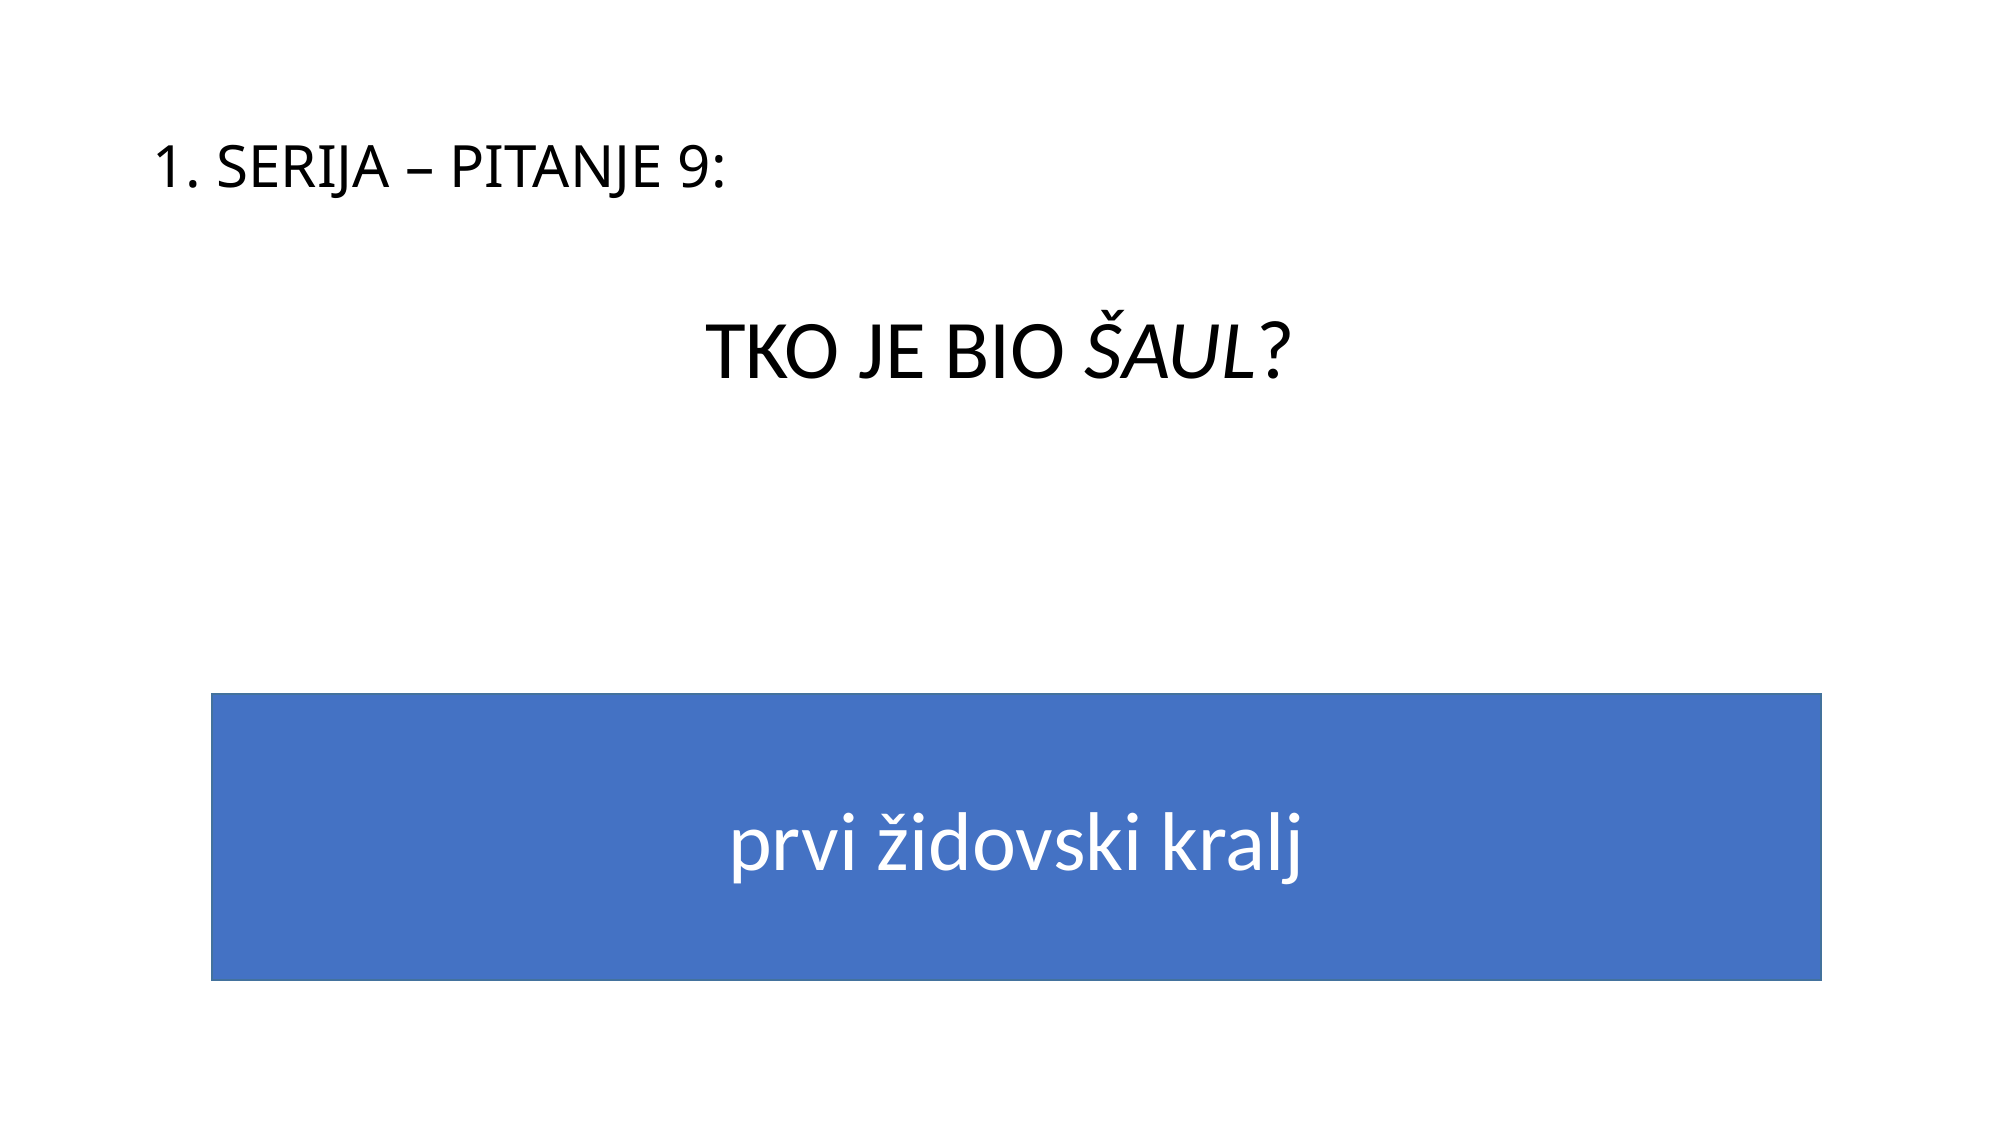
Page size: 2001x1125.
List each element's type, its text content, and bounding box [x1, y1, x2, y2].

list TKO JE BIO ŠAUL? [137, 299, 1863, 1014]
title 1. SERIJA – PITANJE 9: [137, 59, 1863, 278]
text_box prvi židovski kralj [211, 693, 1822, 981]
